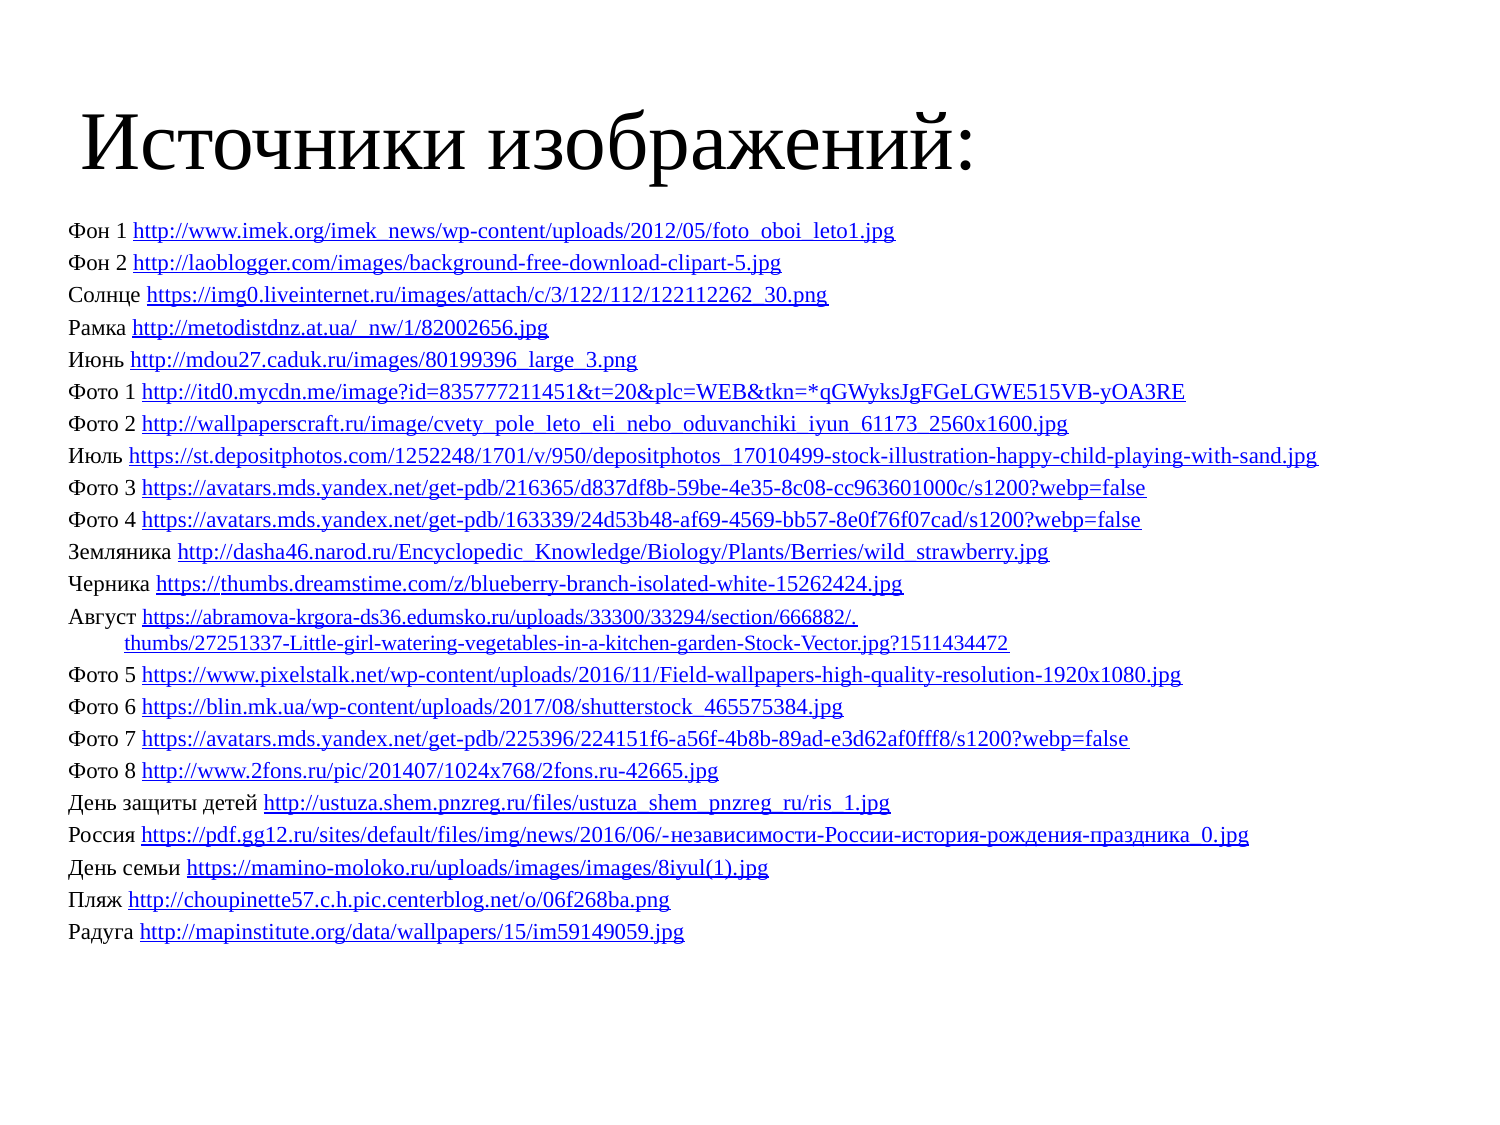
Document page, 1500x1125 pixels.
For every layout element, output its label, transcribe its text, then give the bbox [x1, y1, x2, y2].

list Фон 1 http://www.imek.org/imek_news/wp-content/uploads/2012/05/foto_oboi_leto1.jpg Фон 2 http://laoblogger.com/images/background-free-download-clipart-5.jpg Солнце https://img0.liveinternet.ru/images/attach/c/3/122/112/122112262_30.png Рамка http://metodistdnz.at.ua/_nw/1/82002656.jpg Июнь http://mdou27.caduk.ru/images/80199396_large_3.png Фото 1 http://itd0.mycdn.me/image?id=835777211451&t=20&plc=WEB&tkn=*qGWyksJgFGeLGWE515VB-yOA3RE Фото 2 http://wallpaperscraft.ru/image/cvety_pole_leto_eli_nebo_oduvanchiki_iyun_61173_2560x1600.jpg Июль https://st.depositphotos.com/1252248/1701/v/950/depositphotos_17010499-stock-illustration-happy-child-playing-with-sand.jpg Фото 3 https://avatars.mds.yandex.net/get-pdb/216365/d837df8b-59be-4e35-8c08-cc963601000c/s1200?webp=false Фото 4 https://avatars.mds.yandex.net/get-pdb/163339/24d53b48-af69-4569-bb57-8e0f76f07cad/s1200?webp=false Земляника http://dasha46.narod.ru/Encyclopedic_Knowledge/Biology/Plants/Berries/wild_strawberry.jpg Черника https://thumbs.dreamstime.com/z/blueberry-branch-isolated-white-15262424.jpg Август https://abramova-krgora-ds36.edumsko.ru/uploads/33300/33294/section/666882/.thumbs/27251337-Little-girl-watering-vegetables-in-a-kitchen-garden-Stock-Vector.jpg?1511434472 Фото 5 https://www.pixelstalk.net/wp-content/uploads/2016/11/Field-wallpapers-high-quality-resolution-1920x1080.jpg Фото 6 https://blin.mk.ua/wp-content/uploads/2017/08/shutterstock_465575384.jpg Фото 7 https://avatars.mds.yandex.net/get-pdb/225396/224151f6-a56f-4b8b-89ad-e3d62af0fff8/s1200?webp=false Фото 8 http://www.2fons.ru/pic/201407/1024x768/2fons.ru-42665.jpg День защиты детей http://ustuza.shem.pnzreg.ru/files/ustuza_shem_pnzreg_ru/ris_1.jpg Россия https://pdf.gg12.ru/sites/default/files/img/news/2016/06/-независимости-России-история-рождения-праздника_0.jpg День семьи https://mamino-moloko.ru/uploads/images/images/8iyul(1).jpg Пляж http://choupinette57.c.h.pic.centerblog.net/o/06f268ba.png Радуга http://mapinstitute.org/data/wallpapers/15/im59149059.jpg [53, 208, 1500, 1071]
title Источники изображений: [64, 42, 1415, 208]
